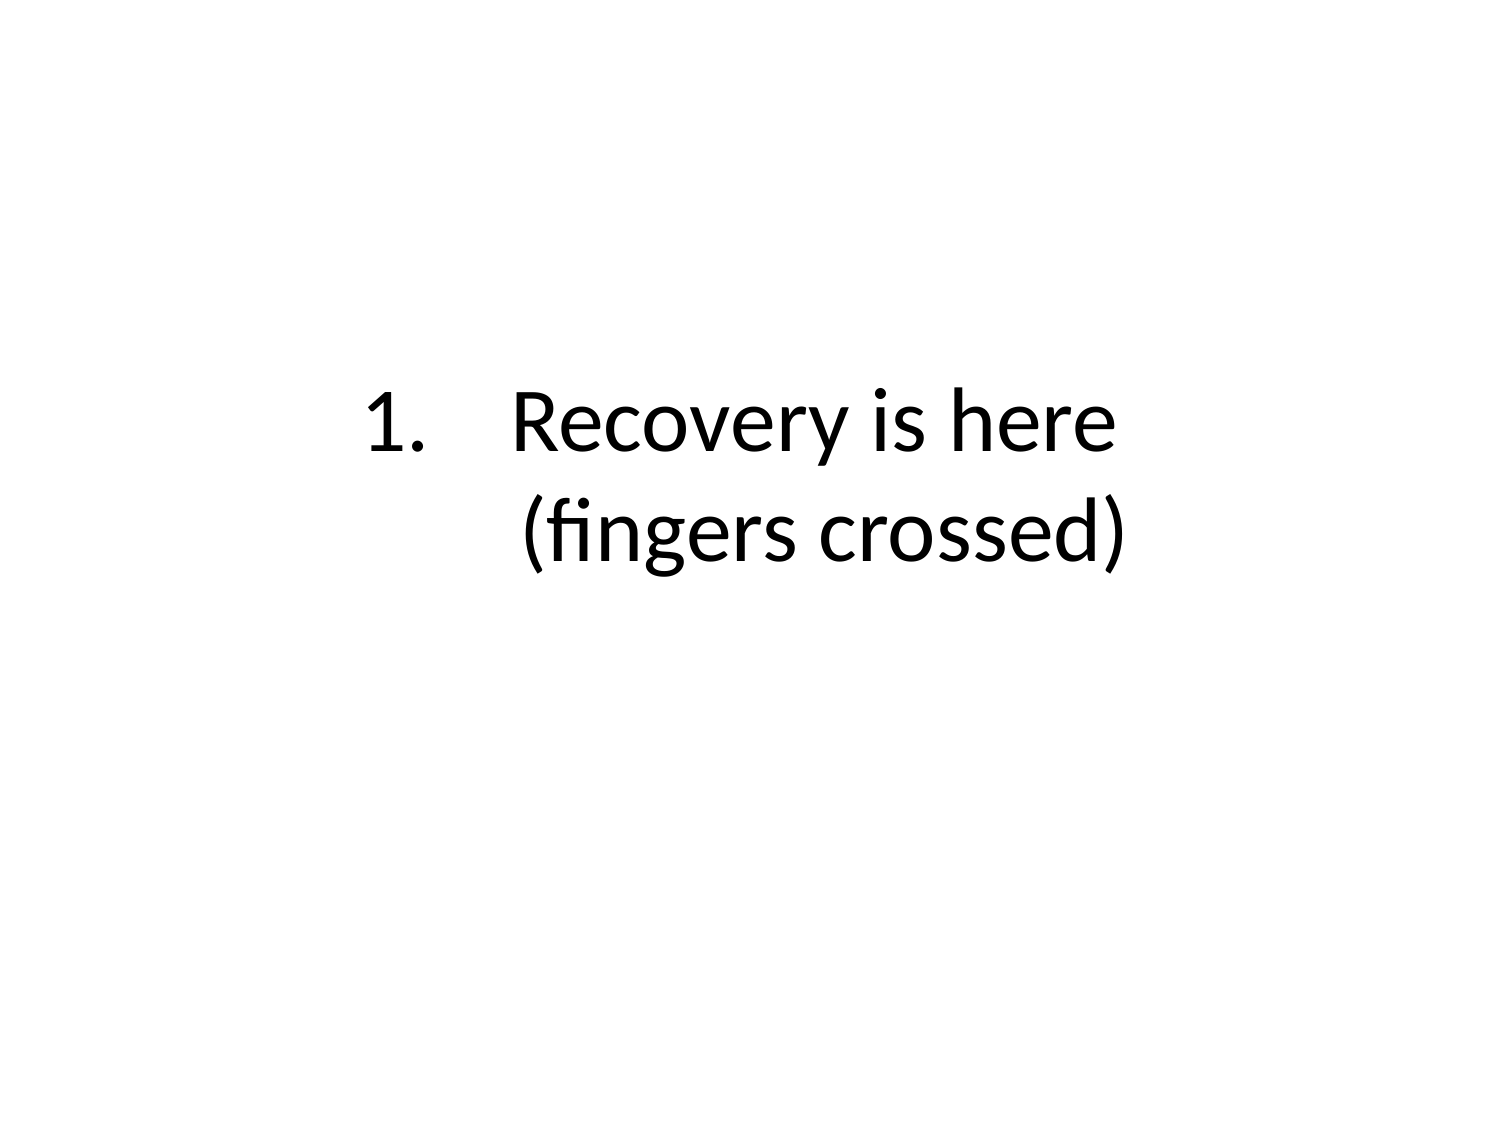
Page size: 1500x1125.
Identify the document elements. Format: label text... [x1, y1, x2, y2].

title 1. Recovery is here (fingers crossed) [112, 349, 1388, 591]
